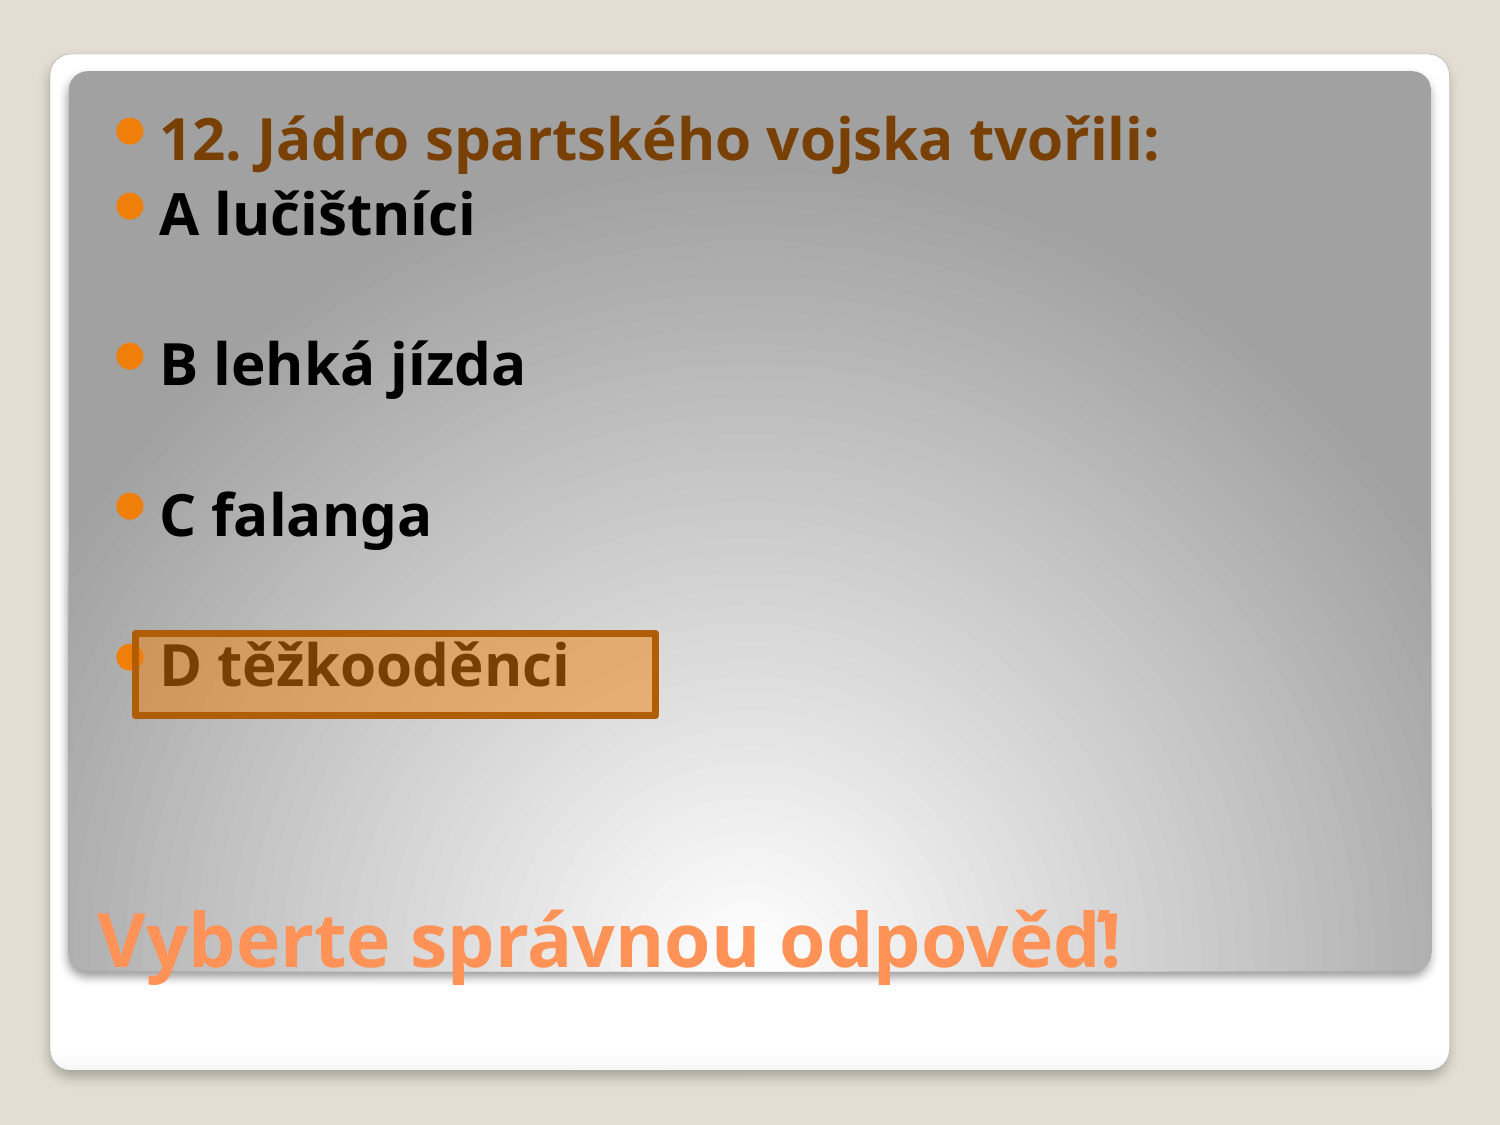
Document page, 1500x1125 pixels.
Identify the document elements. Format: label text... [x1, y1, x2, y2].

text_box [132, 630, 659, 719]
list 12. Jádro spartského vojska tvořili: A lučištníci B lehká jízda C falanga D těžkooděnci [82, 86, 1425, 774]
title Vyberte správnou odpověď! [82, 817, 1425, 990]
